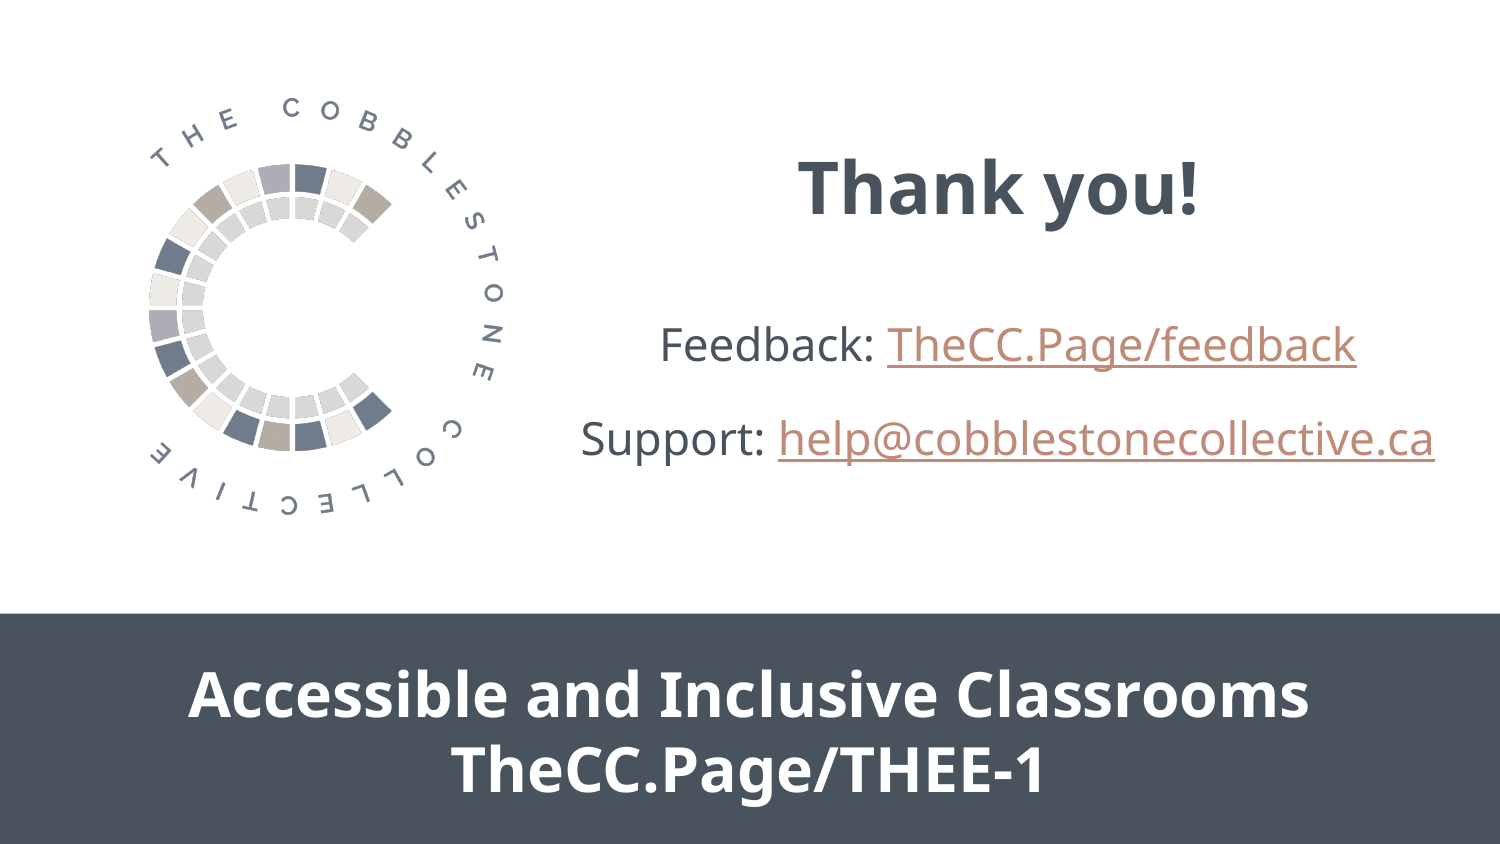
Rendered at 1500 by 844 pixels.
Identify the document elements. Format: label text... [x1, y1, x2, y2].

subtitle Accessible and Inclusive Classrooms TheCC.Page/THEE-1 [82, 641, 1418, 819]
title Thank you! Feedback: TheCC.Page/feedback Support: help@cobblestonecollective.ca [556, 147, 1460, 466]
picture [149, 98, 503, 515]
